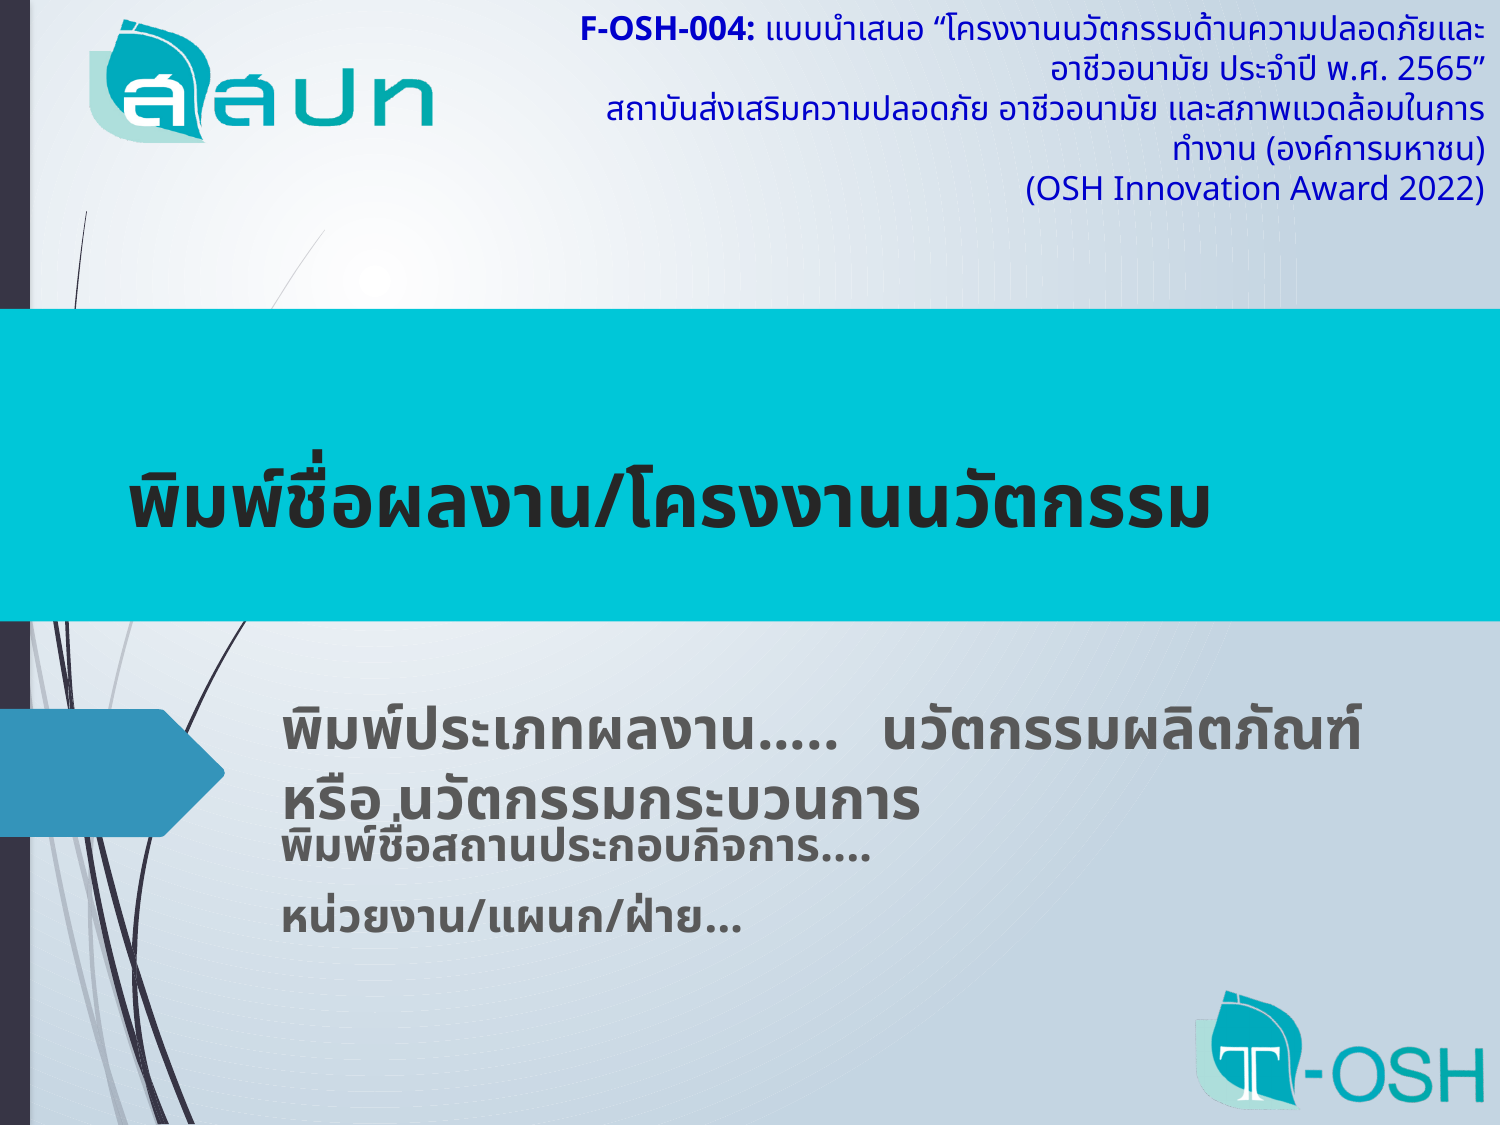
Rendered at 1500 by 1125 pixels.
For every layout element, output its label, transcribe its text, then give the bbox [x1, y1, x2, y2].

picture [1093, 873, 1500, 1125]
picture [82, 4, 449, 163]
text_box [0, 308, 1500, 623]
subtitle พิมพ์ชื่อสถานประกอบกิจการ.... หน่วยงาน/แผนก/ฝ่าย... [265, 807, 1369, 1077]
text_box พิมพ์ประเภทผลงาน..... นวัตกรรมผลิตภัณฑ์ หรือ นวัตกรรมกระบวนการ [266, 683, 1484, 839]
title พิมพ์ชื่อผลงาน/โครงงานนวัตกรรม [112, 308, 1388, 550]
text_box F-OSH-004: แบบนำเสนอ “โครงงานนวัตกรรมด้านความปลอดภัยและอาชีวอนามัย ประจำปี พ.ศ. 2565” สถาบันส่งเสริมความปลอดภัย อาชีวอนามัย และสภาพแวดล้อมในการทำงาน (องค์การมหาชน) (OSH Innovation Award 2022) [507, 0, 1500, 215]
